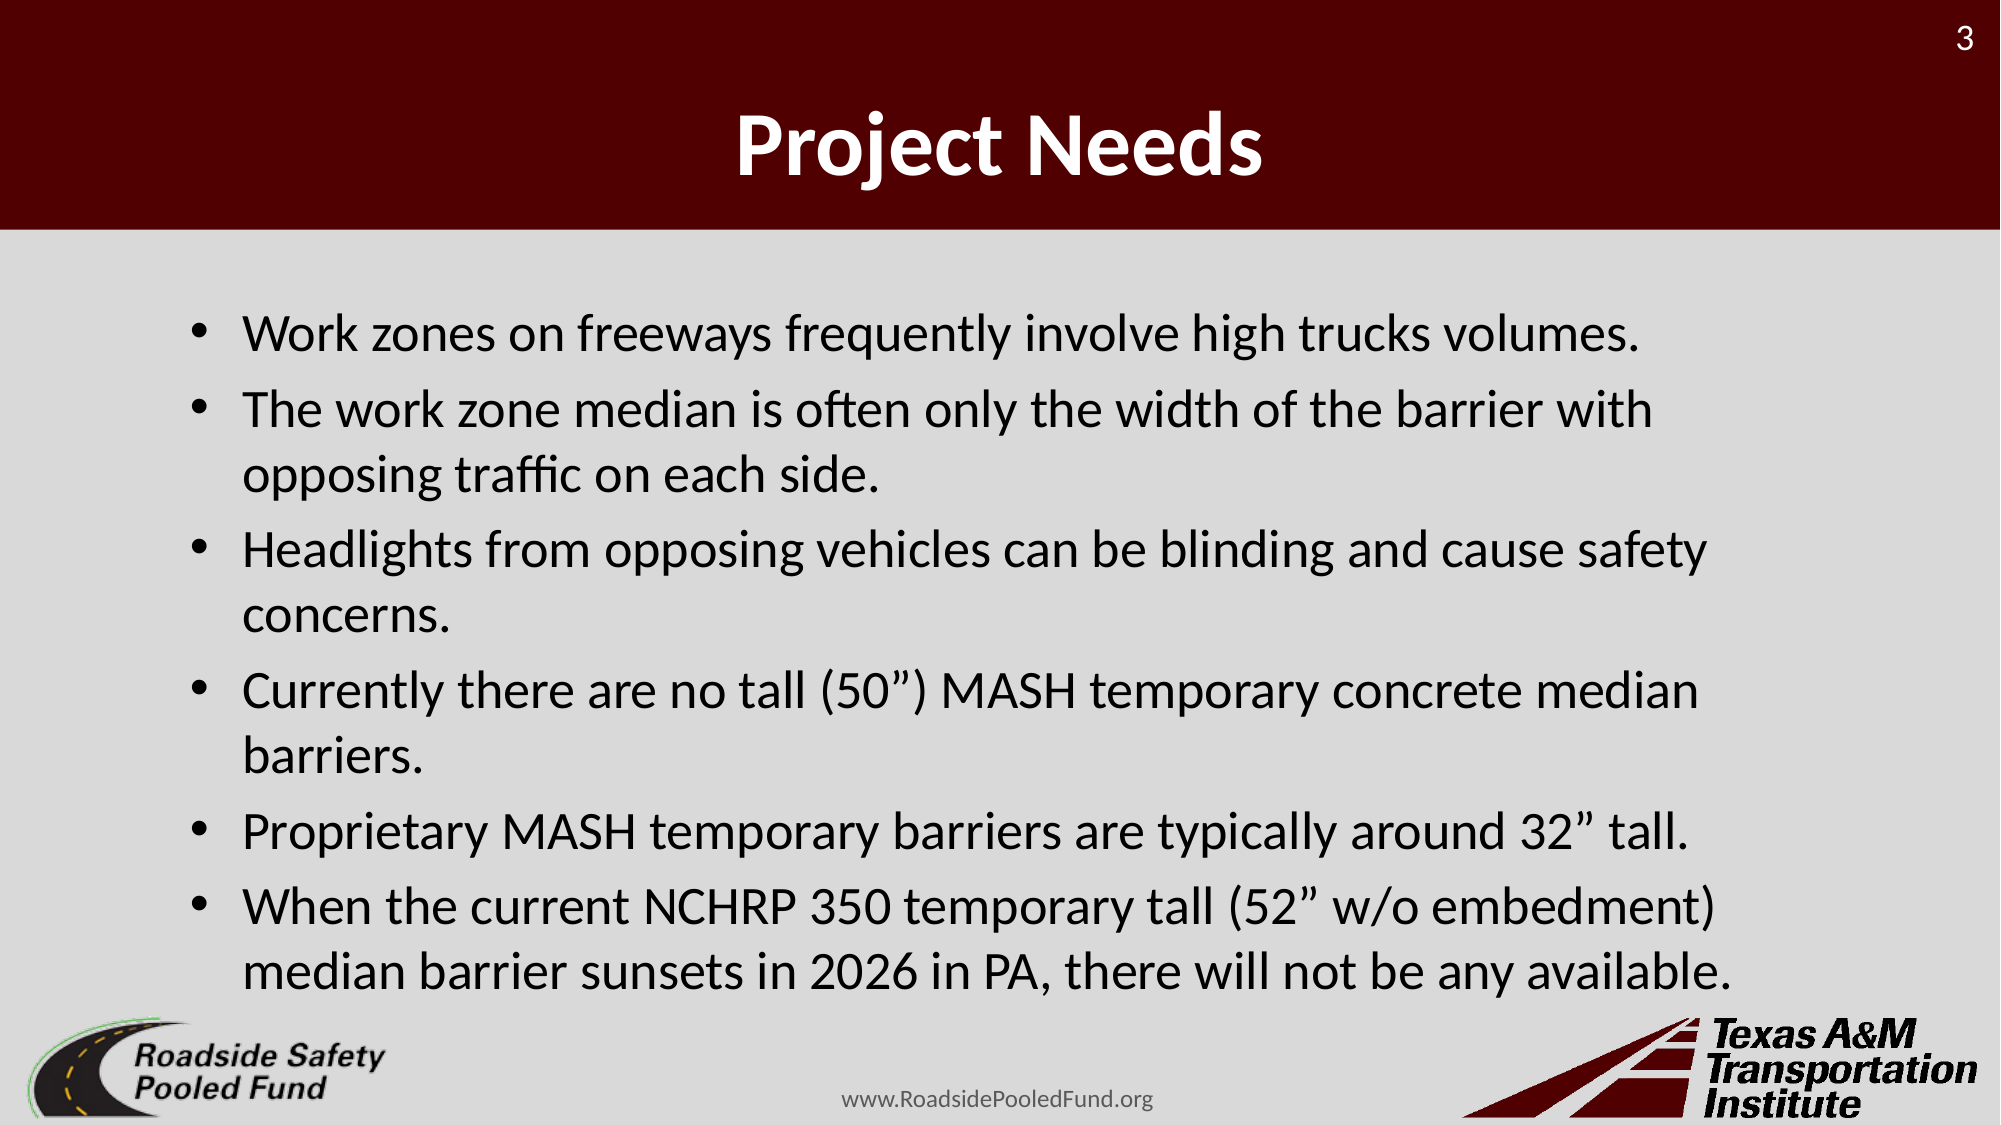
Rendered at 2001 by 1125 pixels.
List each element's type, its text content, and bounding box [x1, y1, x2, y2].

picture [1462, 1018, 1977, 1118]
picture [23, 1016, 390, 1119]
list Work zones on freeways frequently involve high trucks volumes. The work zone median is often only the width of the barrier with opposing traffic on each side. Headlights from opposing vehicles can be blinding and cause safety concerns. Currently there are no tall (50”) MASH temporary concrete median barriers. Proprietary MASH temporary barriers are typically around 32” tall. When the current NCHRP 350 temporary tall (52” w/o embedment) median barrier sunsets in 2026 in PA, there will not be any available. [174, 249, 1850, 1025]
title Project Needs [99, 45, 1900, 233]
